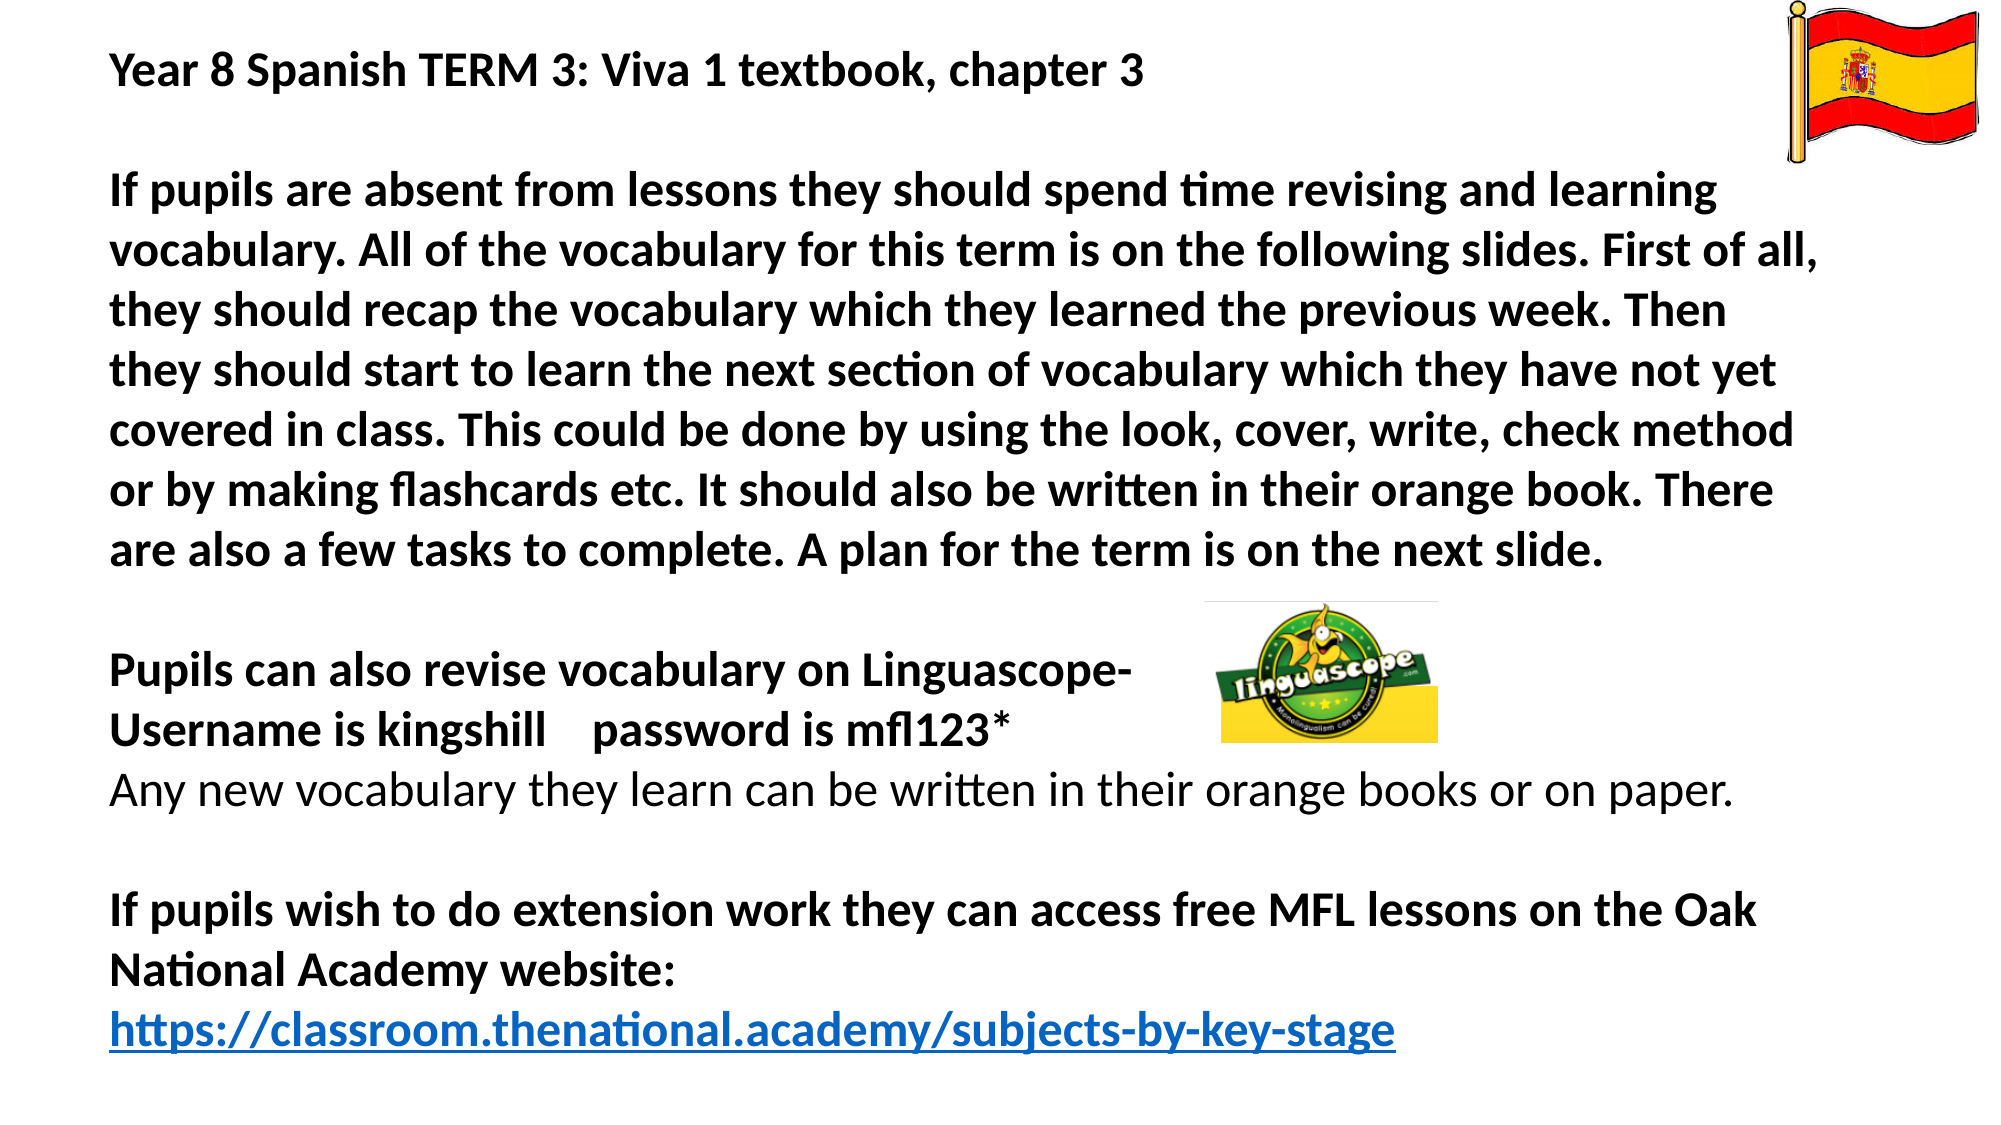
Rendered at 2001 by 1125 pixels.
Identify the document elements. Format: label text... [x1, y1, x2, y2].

text_box Year 8 Spanish TERM 3: Viva 1 textbook, chapter 3 If pupils are absent from lessons they should spend time revising and learning vocabulary. All of the vocabulary for this term is on the following slides. First of all, they should recap the vocabulary which they learned the previous week. Then they should start to learn the next section of vocabulary which they have not yet covered in class. This could be done by using the look, cover, write, check method or by making flashcards etc. It should also be written in their orange book. There are also a few tasks to complete. A plan for the term is on the next slide. Pupils can also revise vocabulary on Linguascope- Username is kingshill password is mfl123* Any new vocabulary they learn can be written in their orange books or on paper. If pupils wish to do extension work they can access free MFL lessons on the Oak National Academy website: https://classroom.thenational.academy/subjects-by-key-stage [94, 29, 1840, 1125]
picture [1204, 601, 1438, 744]
picture [1786, 0, 1980, 164]
